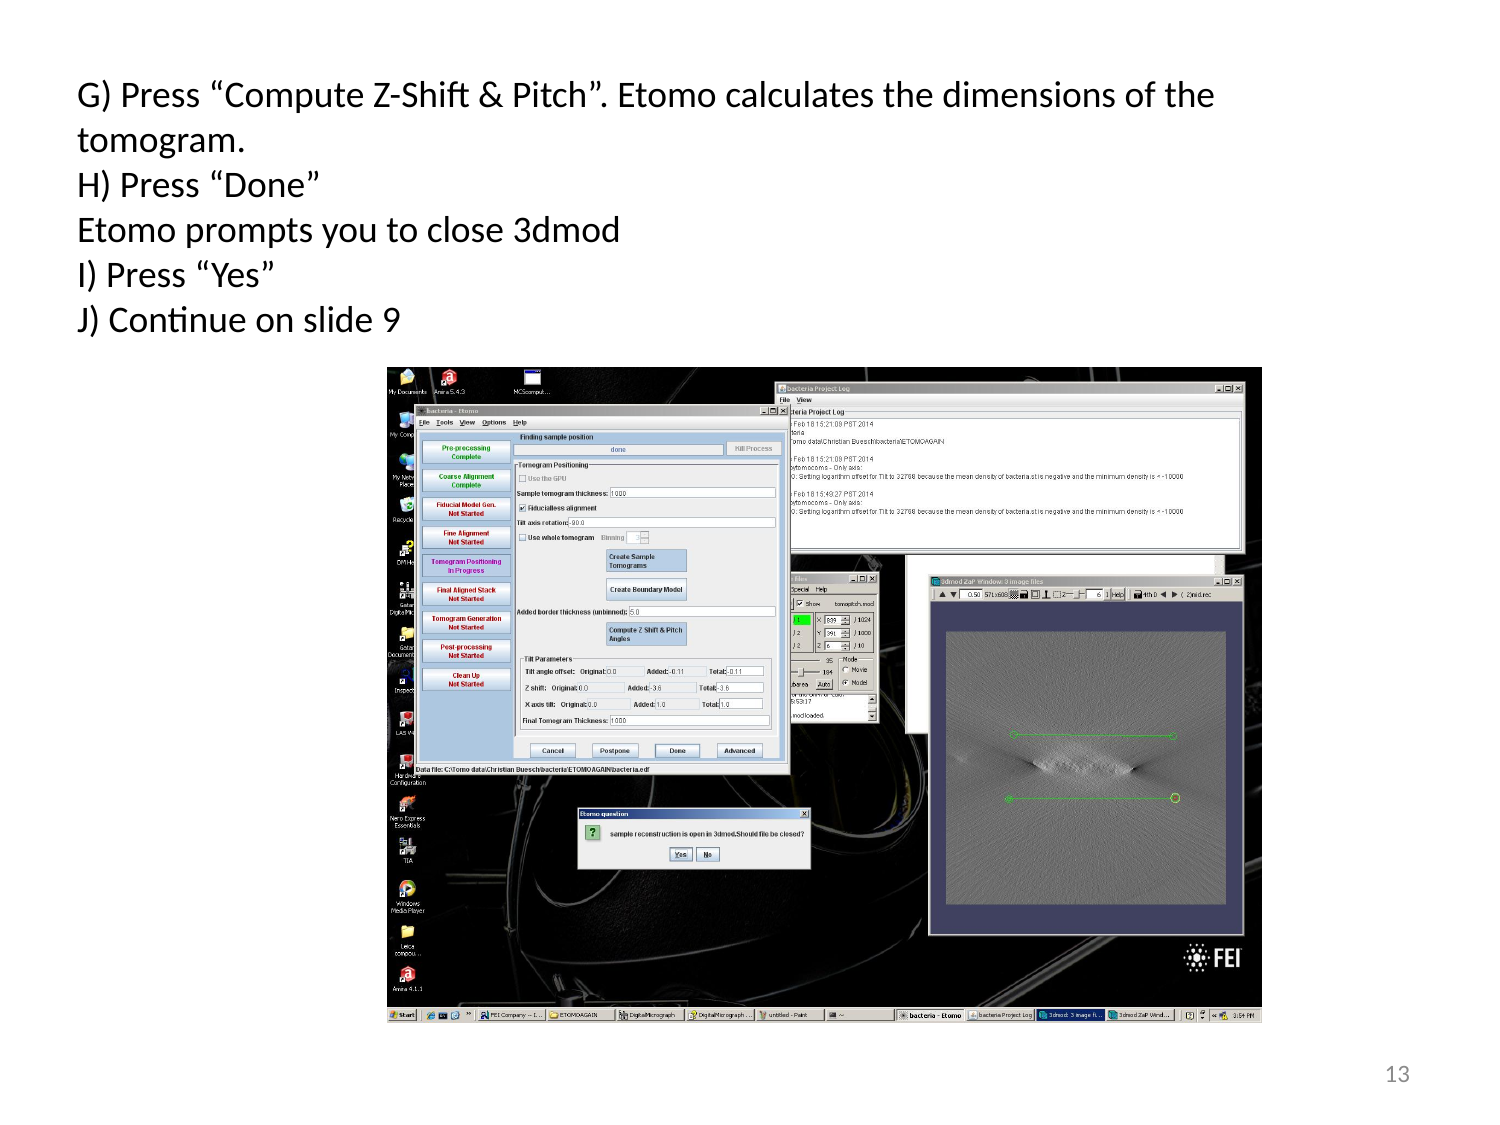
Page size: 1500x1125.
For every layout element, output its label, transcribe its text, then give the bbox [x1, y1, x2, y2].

slide_number 13 [1074, 1042, 1425, 1103]
picture [387, 366, 1262, 1023]
text_box G) Press “Compute Z-Shift & Pitch”. Etomo calculates the dimensions of the tomogram. H) Press “Done” Etomo prompts you to close 3dmod I) Press “Yes” J) Continue on slide 9 [62, 62, 1400, 348]
